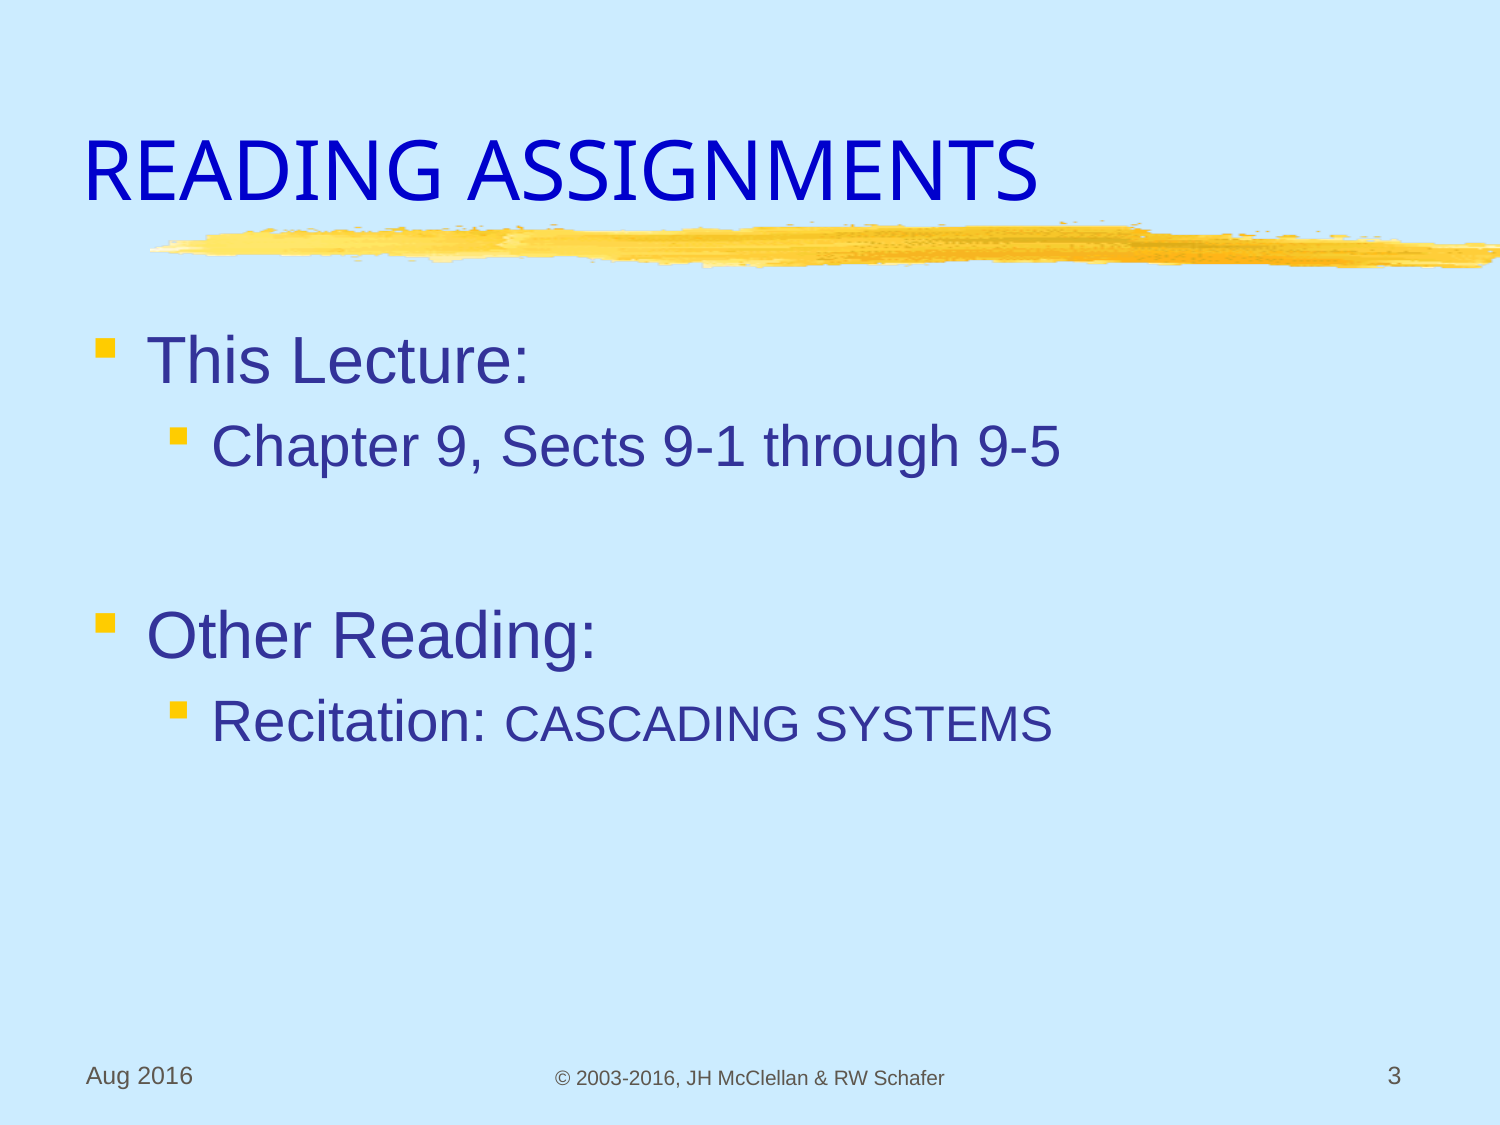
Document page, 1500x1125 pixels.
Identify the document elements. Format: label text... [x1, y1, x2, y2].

picture [150, 215, 1500, 279]
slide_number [70, 1021, 384, 1098]
slide_number 3 [1103, 1021, 1417, 1098]
footer © 2003-2016, JH McClellan & RW Schafer [512, 1021, 988, 1098]
title READING ASSIGNMENTS [66, 37, 1342, 226]
list This Lecture: Chapter 9, Sects 9-1 through 9-5 Other Reading: Recitation: CASCADING SYSTEMS [74, 309, 1417, 994]
